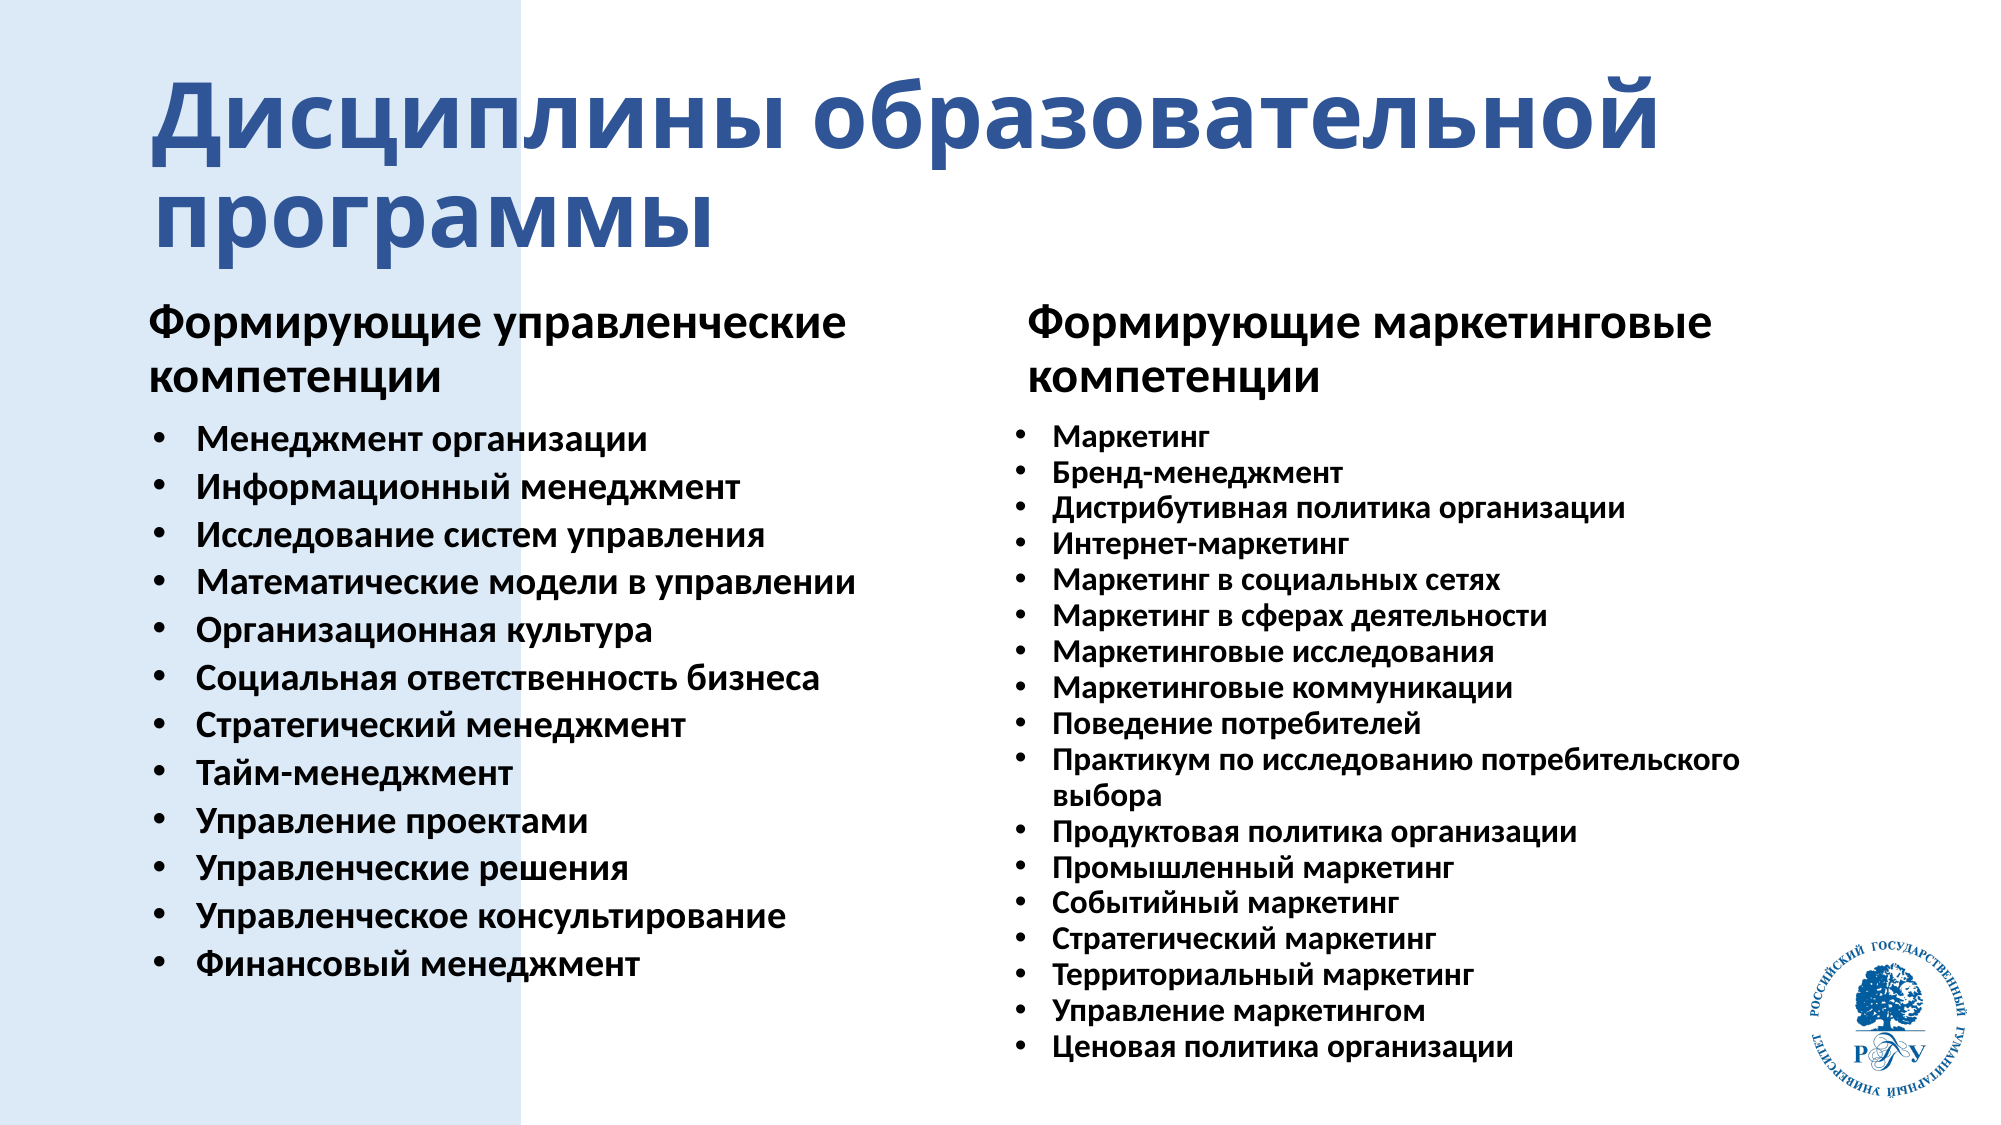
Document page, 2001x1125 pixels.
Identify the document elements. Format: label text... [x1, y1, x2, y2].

list Менеджмент организации Информационный менеджмент Исследование систем управления Математические модели в управлении Организационная культура Социальная ответственность бизнеса Стратегический менеджмент Тайм-менеджмент Управление проектами Управленческие решения Управленческое консультирование Финансовый менеджмент [137, 410, 984, 1016]
text_box [0, 0, 522, 1125]
list Формирующие маркетинговые компетенции [1012, 275, 1863, 410]
picture [1810, 941, 1967, 1098]
title Дисциплины образовательной программы [137, 59, 1863, 278]
list Формирующие управленческие компетенции [133, 275, 984, 411]
list Маркетинг Бренд-менеджмент Дистрибутивная политика организации Интернет-маркетинг Маркетинг в социальных сетях Маркетинг в сферах деятельности Маркетинговые исследования Маркетинговые коммуникации Поведение потребителей Практикум по исследованию потребительского выбора Продуктовая политика организации Промышленный маркетинг Событийный маркетинг Стратегический маркетинг Территориальный маркетинг Управление маркетингом Ценовая политика организации [999, 410, 1863, 1066]
